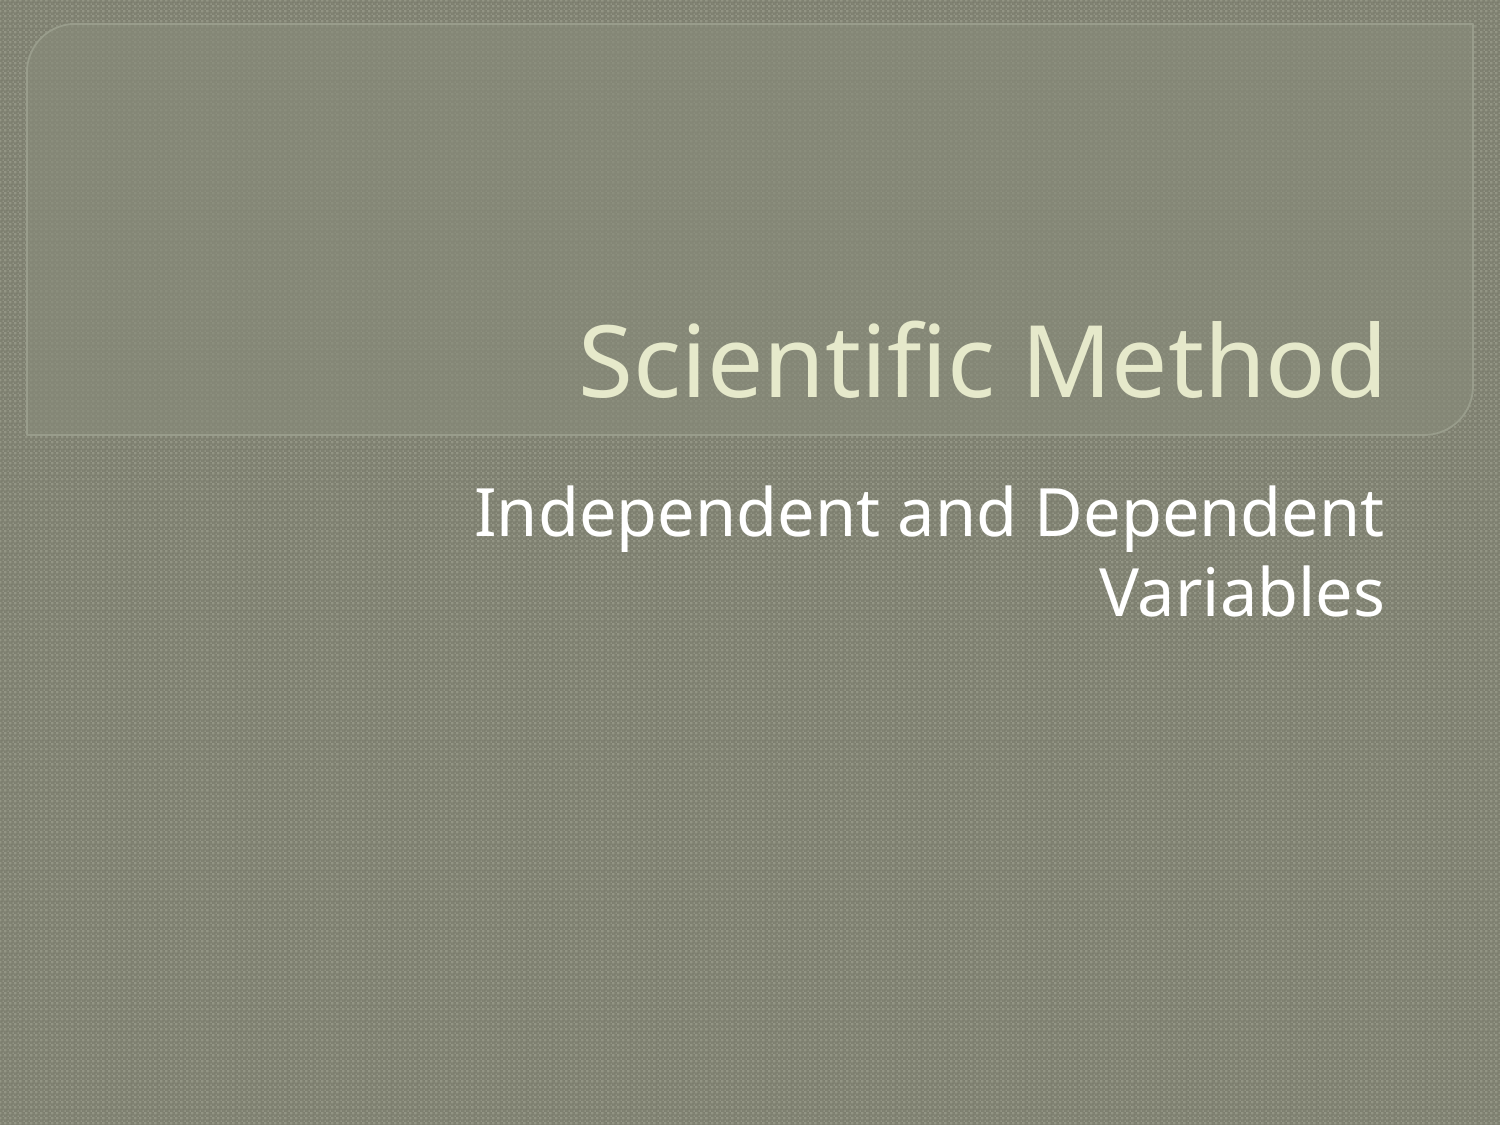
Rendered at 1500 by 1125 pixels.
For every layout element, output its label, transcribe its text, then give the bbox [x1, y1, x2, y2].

title Scientific Method [76, 62, 1427, 425]
subtitle Independent and Dependent Variables [350, 462, 1427, 750]
